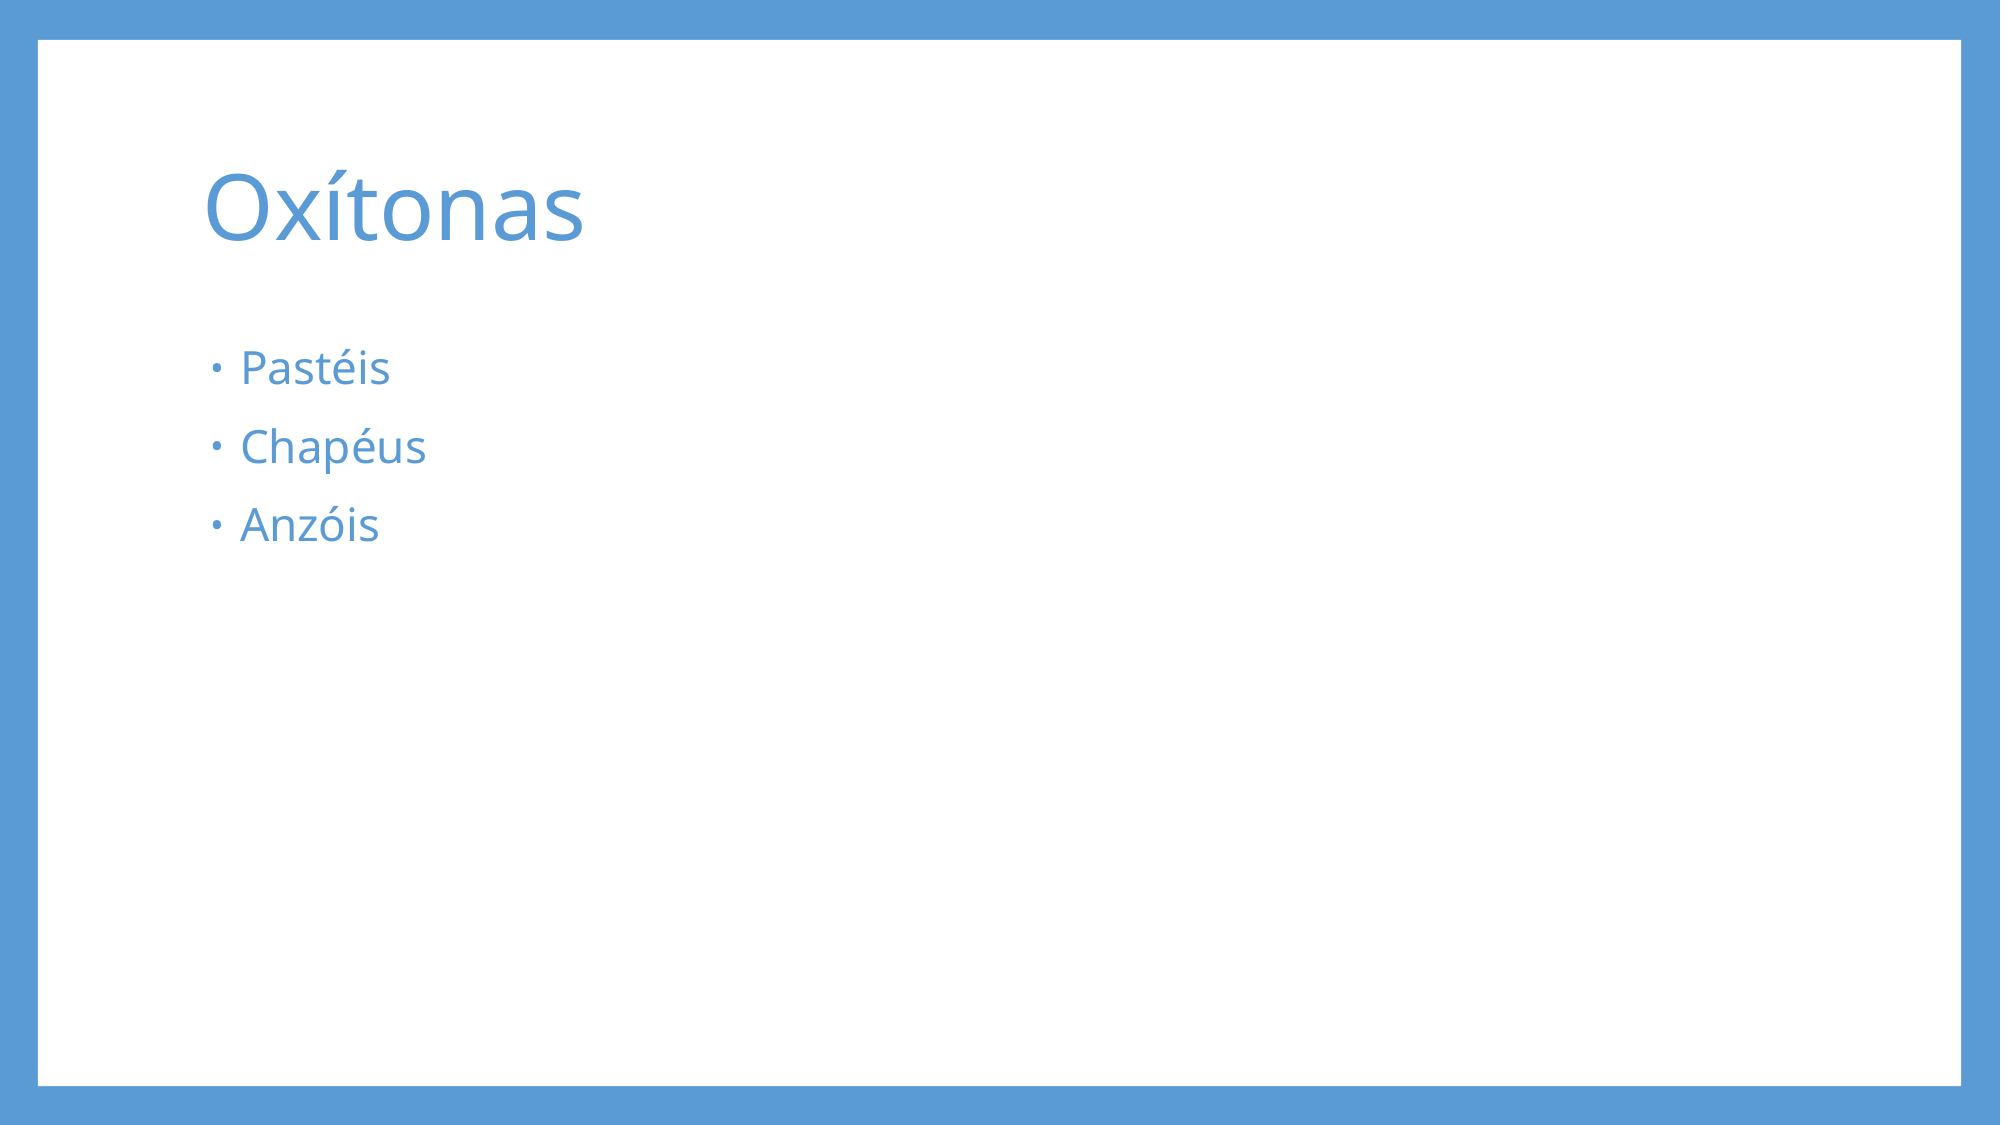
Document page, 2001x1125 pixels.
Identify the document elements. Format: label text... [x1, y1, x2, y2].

list Pastéis Chapéus Anzóis [187, 337, 1808, 1000]
title Oxítonas [187, 99, 1808, 323]
